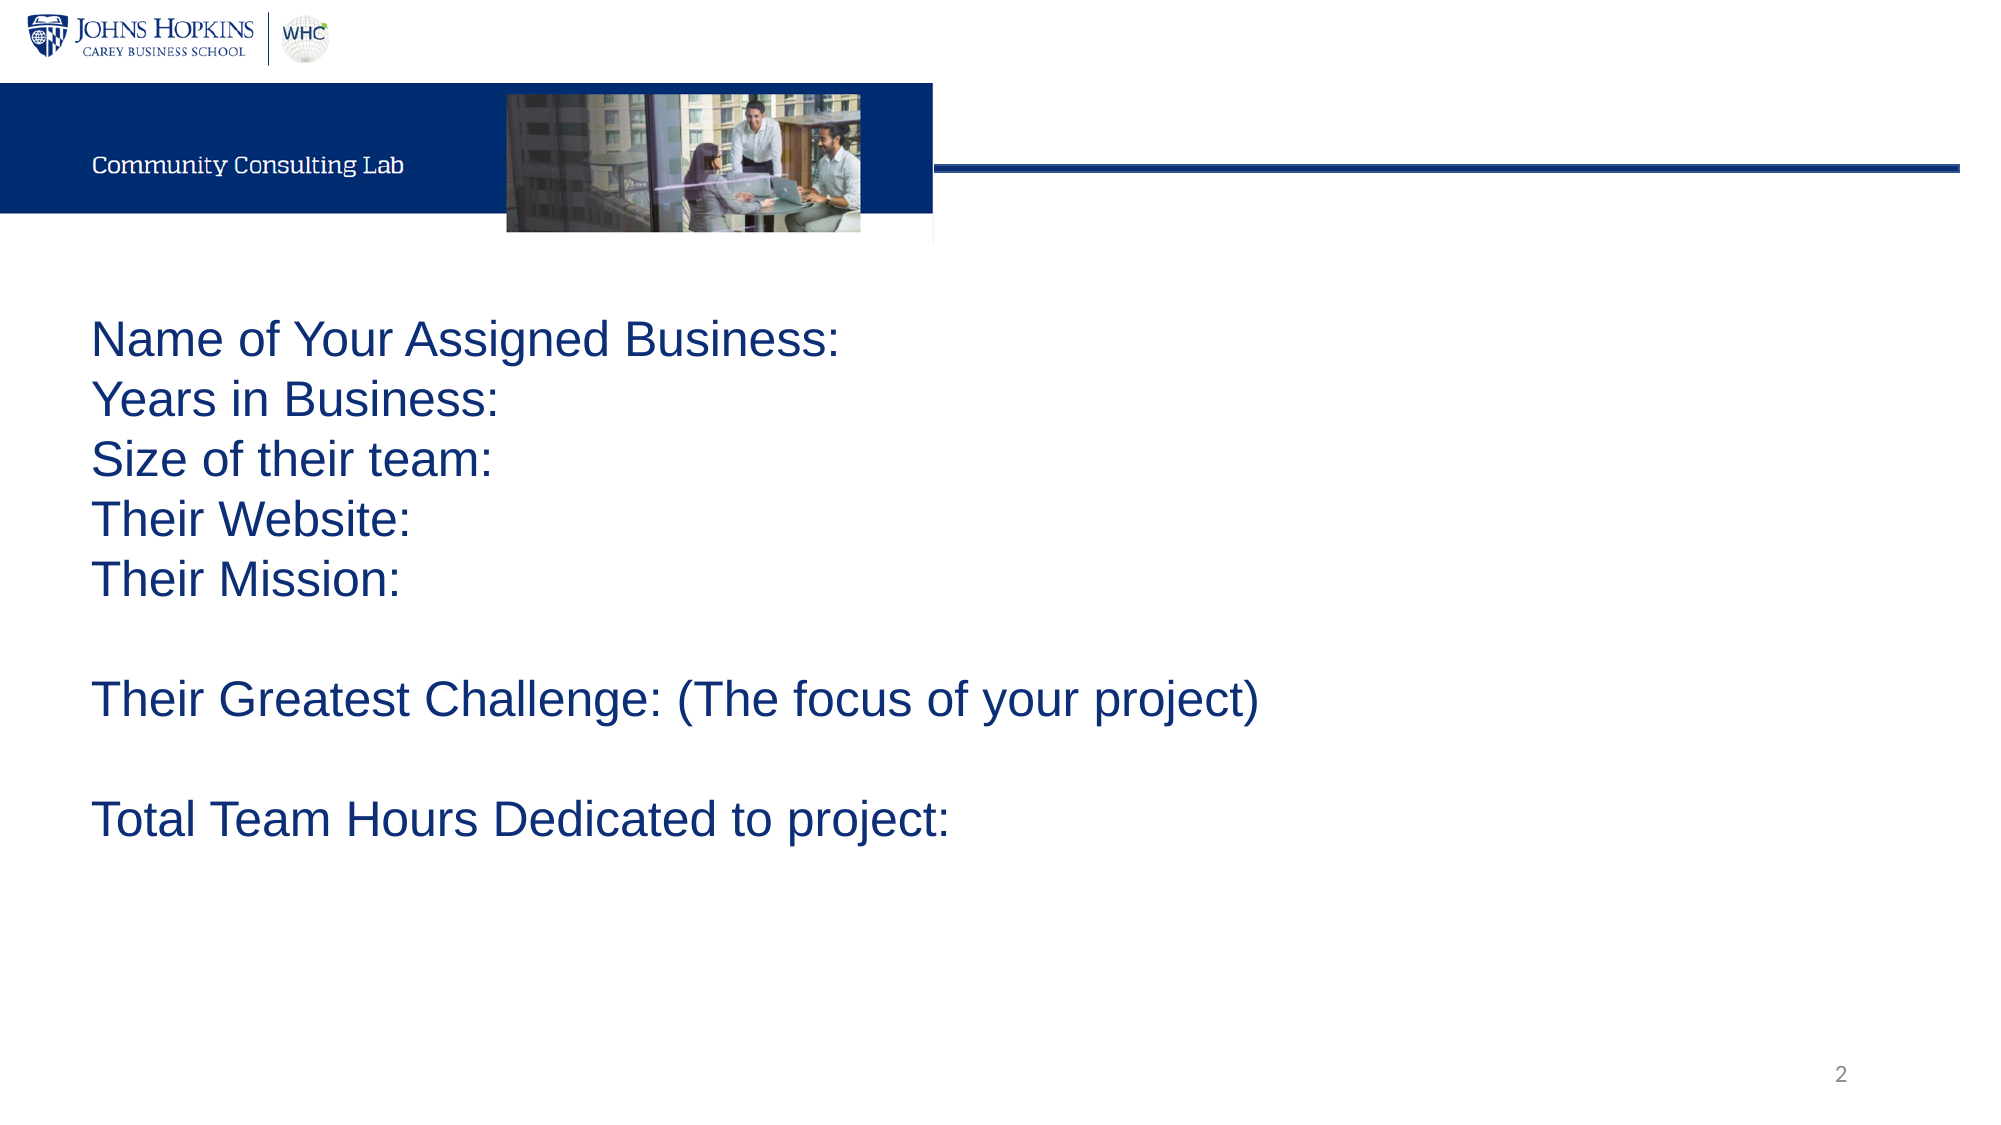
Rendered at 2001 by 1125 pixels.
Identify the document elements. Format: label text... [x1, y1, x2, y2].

picture [0, 0, 934, 255]
text_box Name of Your Assigned Business: Years in Business: Size of their team: Their Website: Their Mission: Their Greatest Challenge: (The focus of your project) Total Team Hours Dedicated to project: [75, 390, 1791, 883]
text_box [934, 164, 1960, 173]
slide_number 2 [1412, 1042, 1863, 1103]
